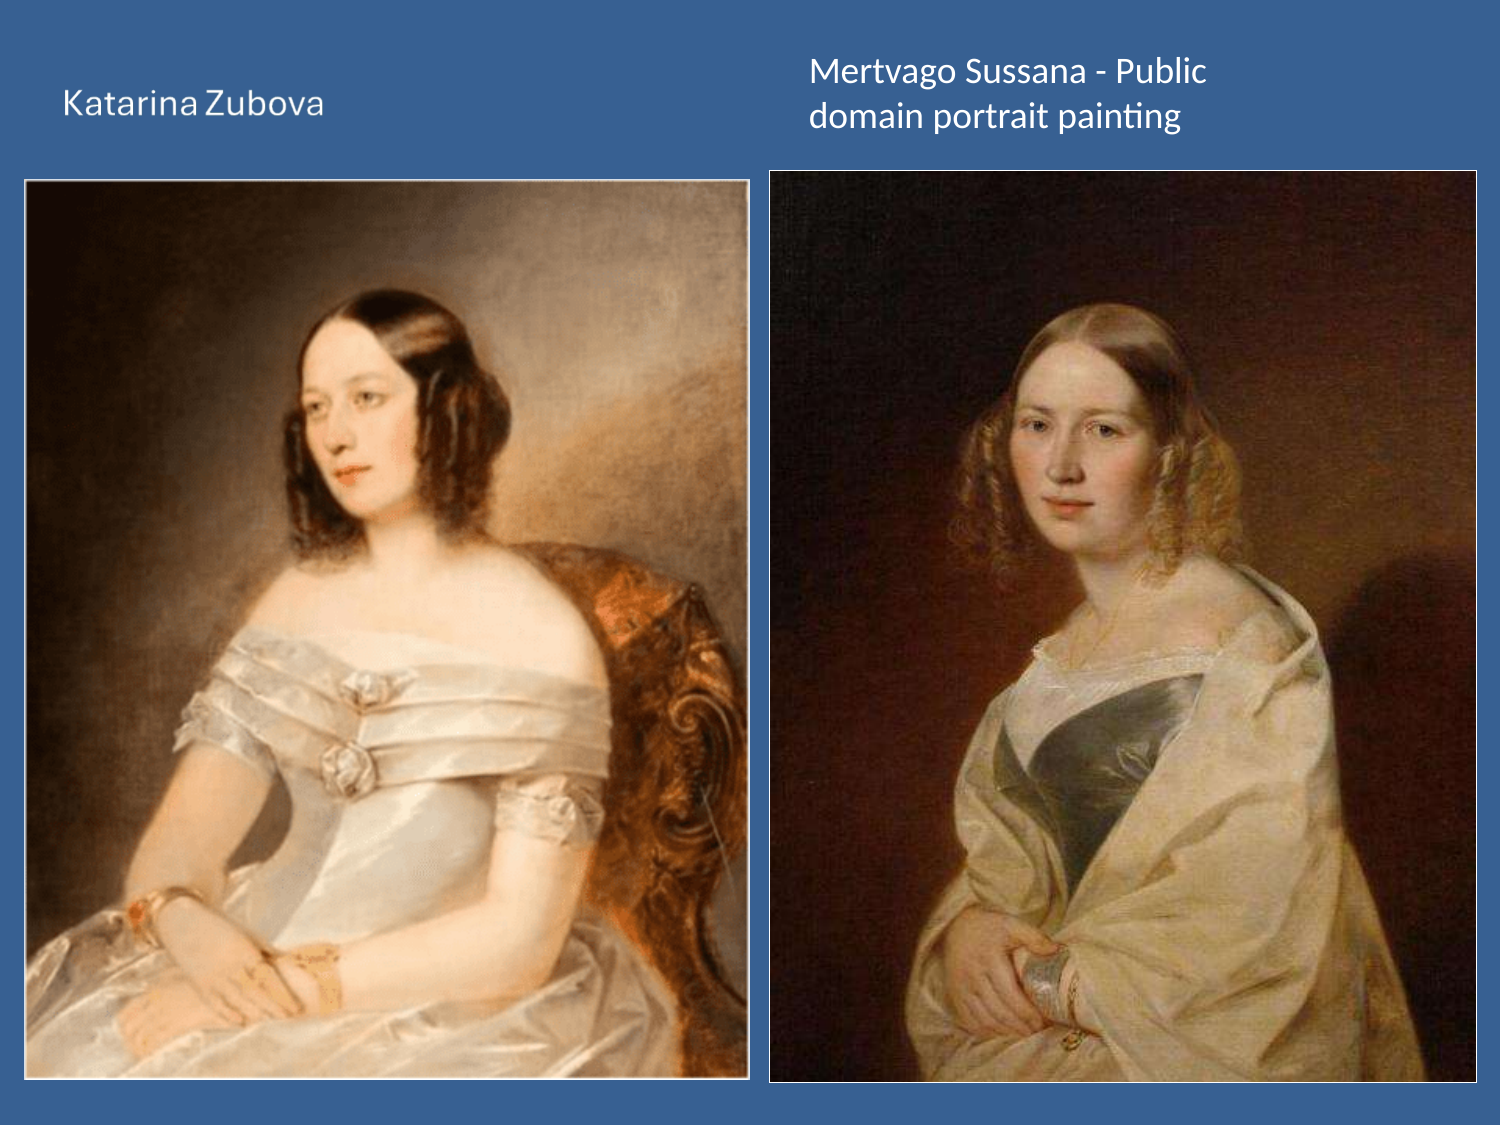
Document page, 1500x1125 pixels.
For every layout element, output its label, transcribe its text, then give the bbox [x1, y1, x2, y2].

picture [38, 67, 588, 150]
text_box Mertvago Sussana - Public domain portrait painting [794, 38, 1276, 144]
picture [24, 179, 750, 1080]
picture [769, 169, 1478, 1083]
